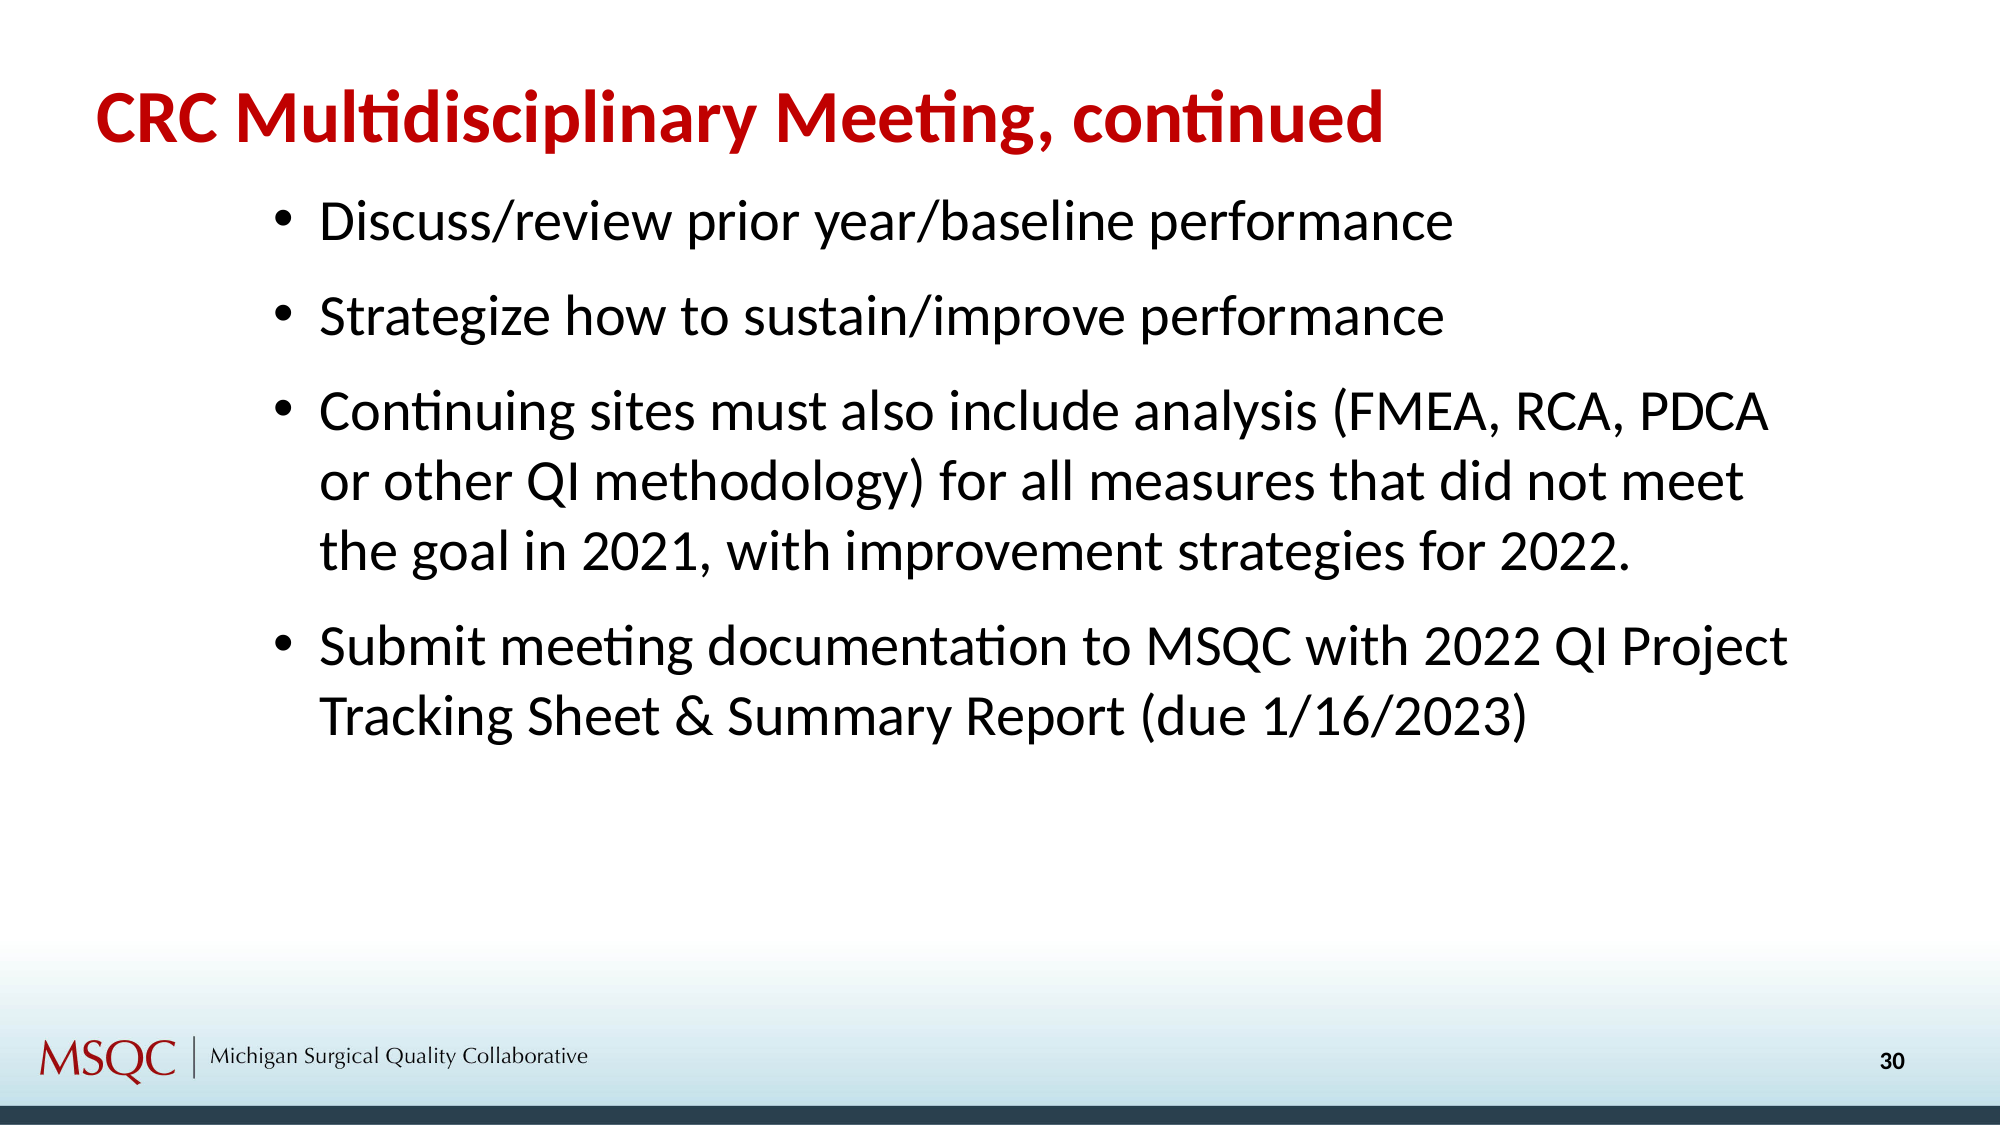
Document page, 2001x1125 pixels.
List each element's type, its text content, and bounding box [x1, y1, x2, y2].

text_box CRC Multidisciplinary Meeting, continued [81, 60, 1811, 166]
picture [0, 0, 2000, 1125]
text_box Discuss/review prior year/baseline performance Strategize how to sustain/improve performance Continuing sites must also include analysis (FMEA, RCA, PDCA or other QI methodology) for all measures that did not meet the goal in 2021, with improvement strategies for 2022. Submit meeting documentation to MSQC with 2022 QI Project Tracking Sheet & Summary Report (due 1/16/2023) [183, 174, 1828, 755]
